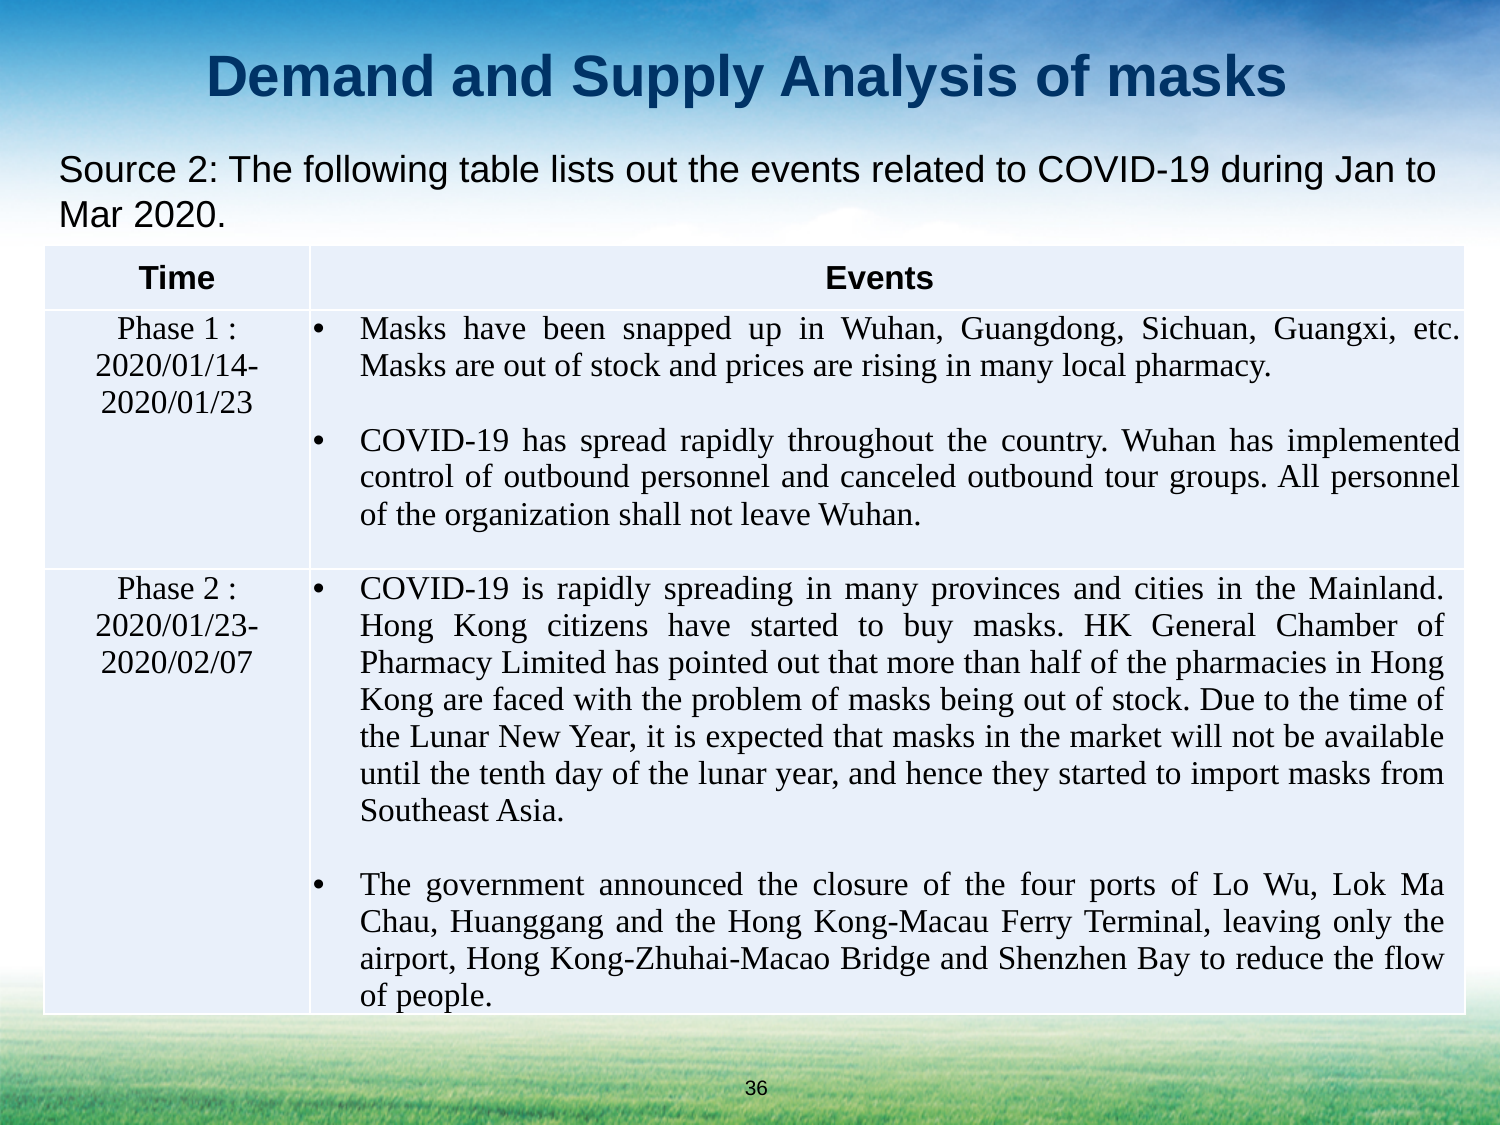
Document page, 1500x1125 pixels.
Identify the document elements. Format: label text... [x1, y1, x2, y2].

table_header Time [45, 246, 309, 309]
text_box Source 2: The following table lists out the events related to COVID-19 during Jan to Mar 2020. [43, 137, 1461, 242]
table_cell Masks have been snapped up in Wuhan, Guangdong, Sichuan, Guangxi, etc. Masks are out of stock and prices are rising in many local pharmacy. COVID-19 has spread rapidly throughout the country. Wuhan has implemented control of outbound personnel and canceled outbound tour groups. All personnel of the organization shall not leave Wuhan. [311, 311, 1464, 568]
picture [0, 0, 1500, 1125]
table_cell Phase 2 : 2020/01/23- 2020/02/07 [45, 570, 309, 1013]
table_header Events [311, 246, 1464, 309]
title Demand and Supply Analysis of masks [170, 33, 1325, 114]
slide_number 36 [687, 1066, 826, 1111]
table_cell Phase 1 : 2020/01/14- 2020/01/23 [45, 311, 309, 568]
table_cell COVID-19 is rapidly spreading in many provinces and cities in the Mainland. Hong Kong citizens have started to buy masks. HK General Chamber of Pharmacy Limited has pointed out that more than half of the pharmacies in Hong Kong are faced with the problem of masks being out of stock. Due to the time of the Lunar New Year, it is expected that masks in the market will not be available until the tenth day of the lunar year, and hence they started to import masks from Southeast Asia. The government announced the closure of the four ports of Lo Wu, Lok Ma Chau, Huanggang and the Hong Kong-Macau Ferry Terminal, leaving only the airport, Hong Kong-Zhuhai-Macao Bridge and Shenzhen Bay to reduce the flow of people. [311, 570, 1464, 1013]
